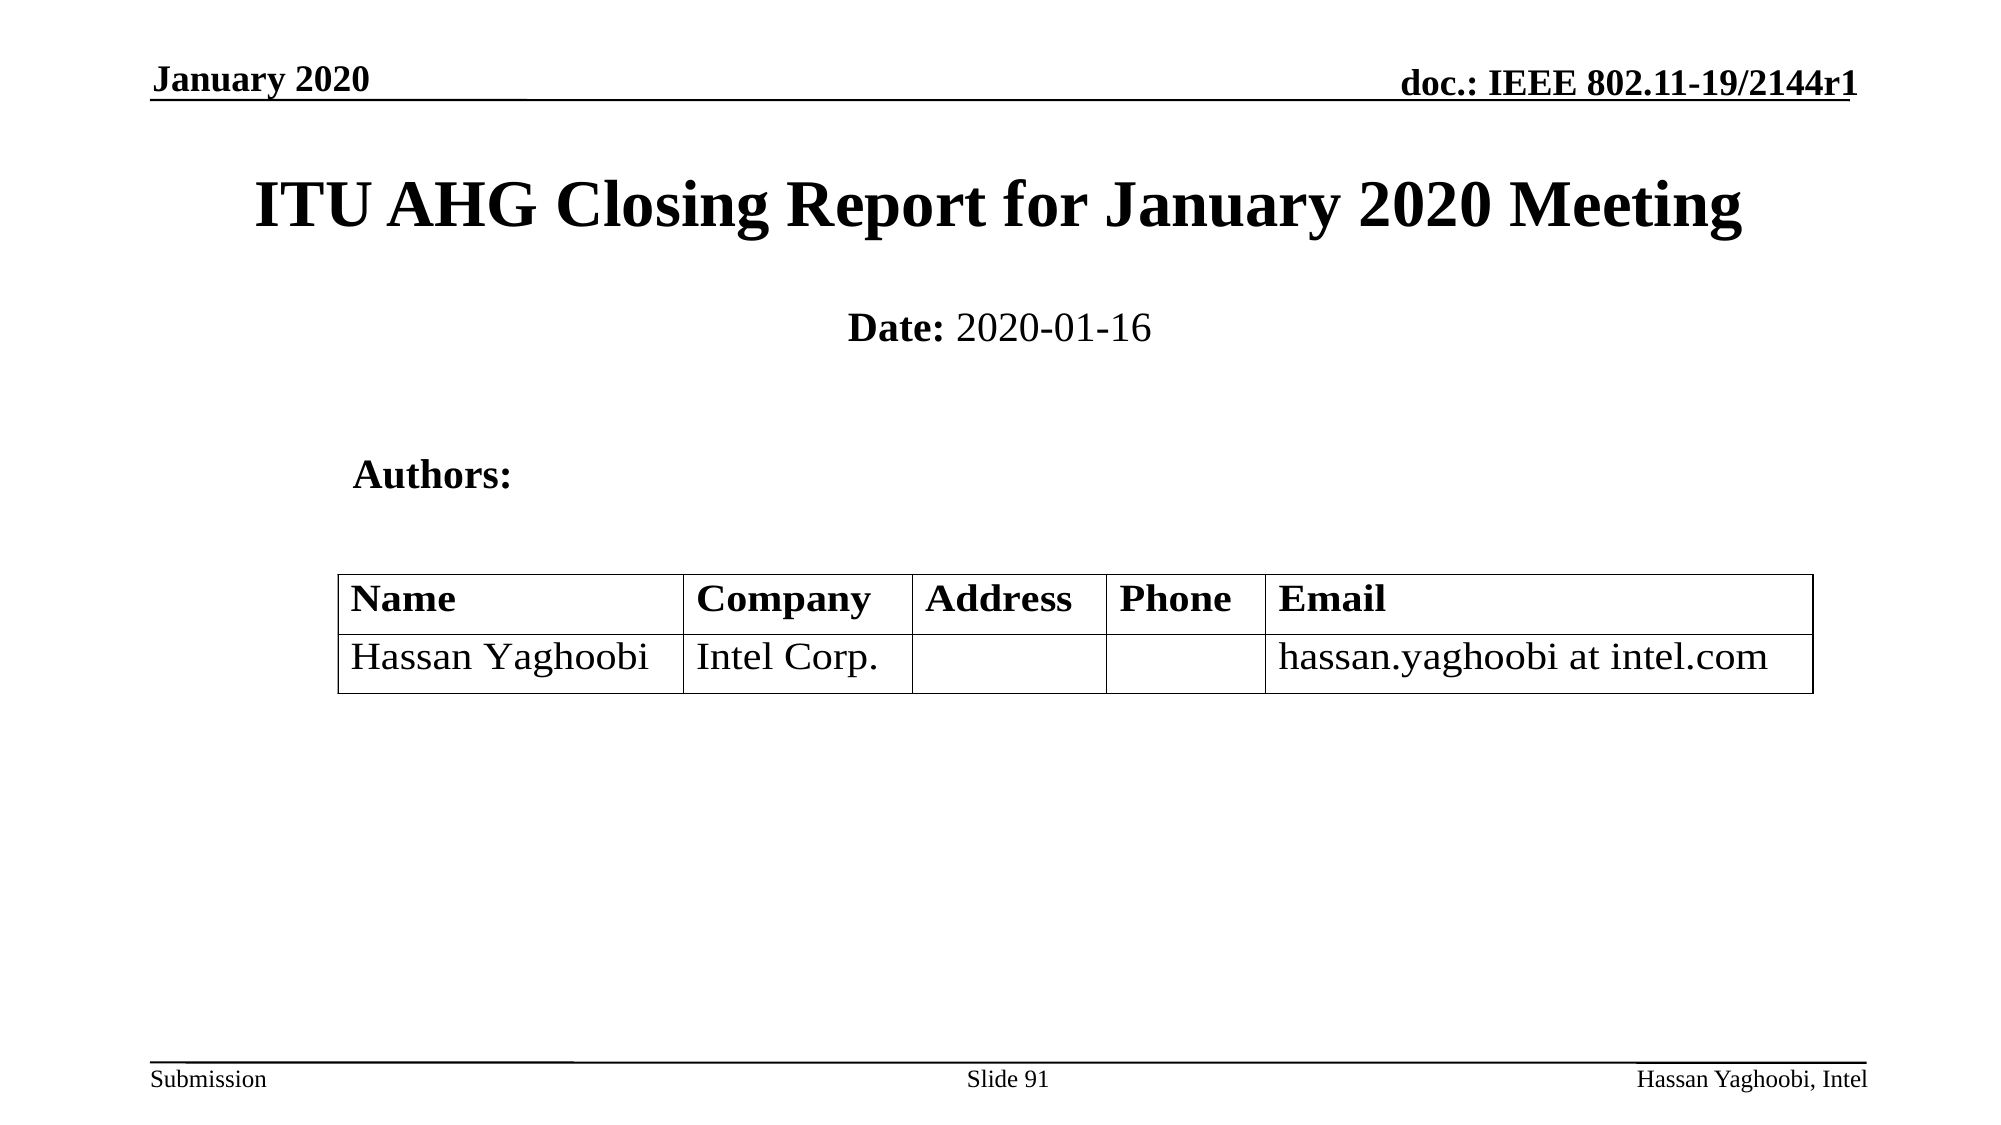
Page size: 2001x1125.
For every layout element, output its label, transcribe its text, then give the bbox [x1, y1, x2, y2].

text_box Authors: [337, 438, 575, 502]
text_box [337, 574, 1910, 747]
footer Hassan Yaghoobi, Intel [1171, 1061, 1869, 1093]
slide_number Slide 91 [950, 1061, 1067, 1123]
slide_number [152, 54, 563, 100]
list Date: 2020-01-16 [362, 292, 1638, 356]
title ITU AHG Closing Report for January 2020 Meeting [149, 112, 1850, 288]
